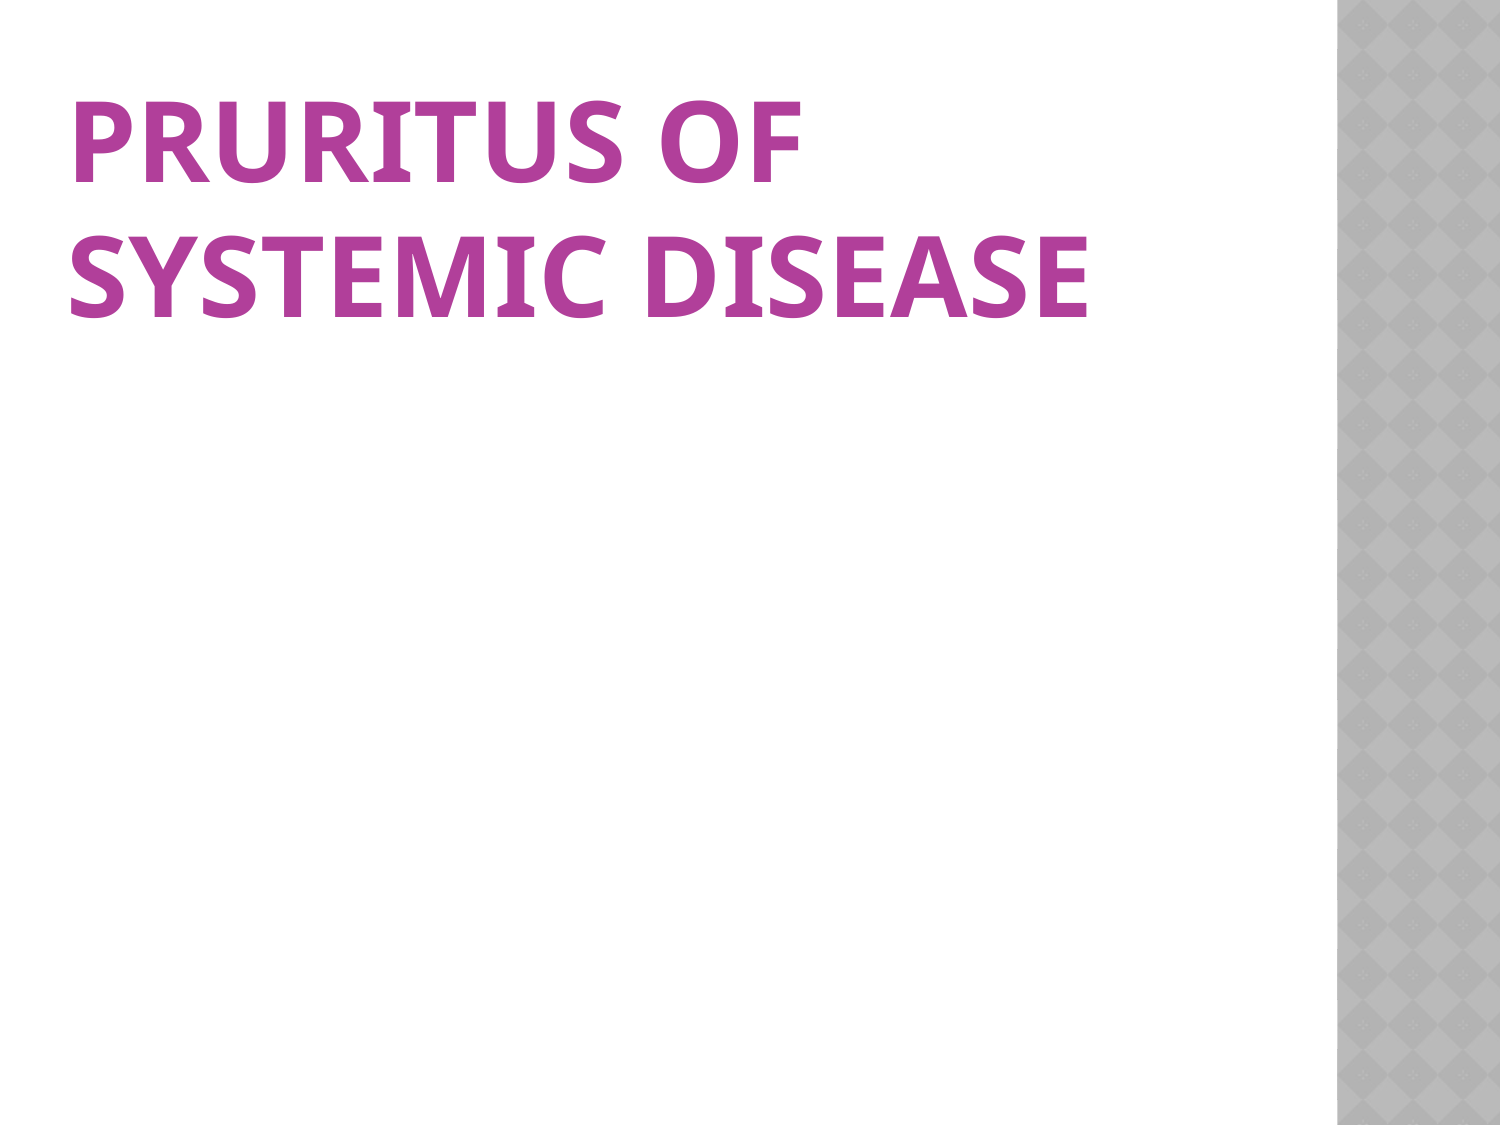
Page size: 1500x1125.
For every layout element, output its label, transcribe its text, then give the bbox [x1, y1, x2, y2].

title Pruritus of systemic disease [58, 152, 1247, 340]
